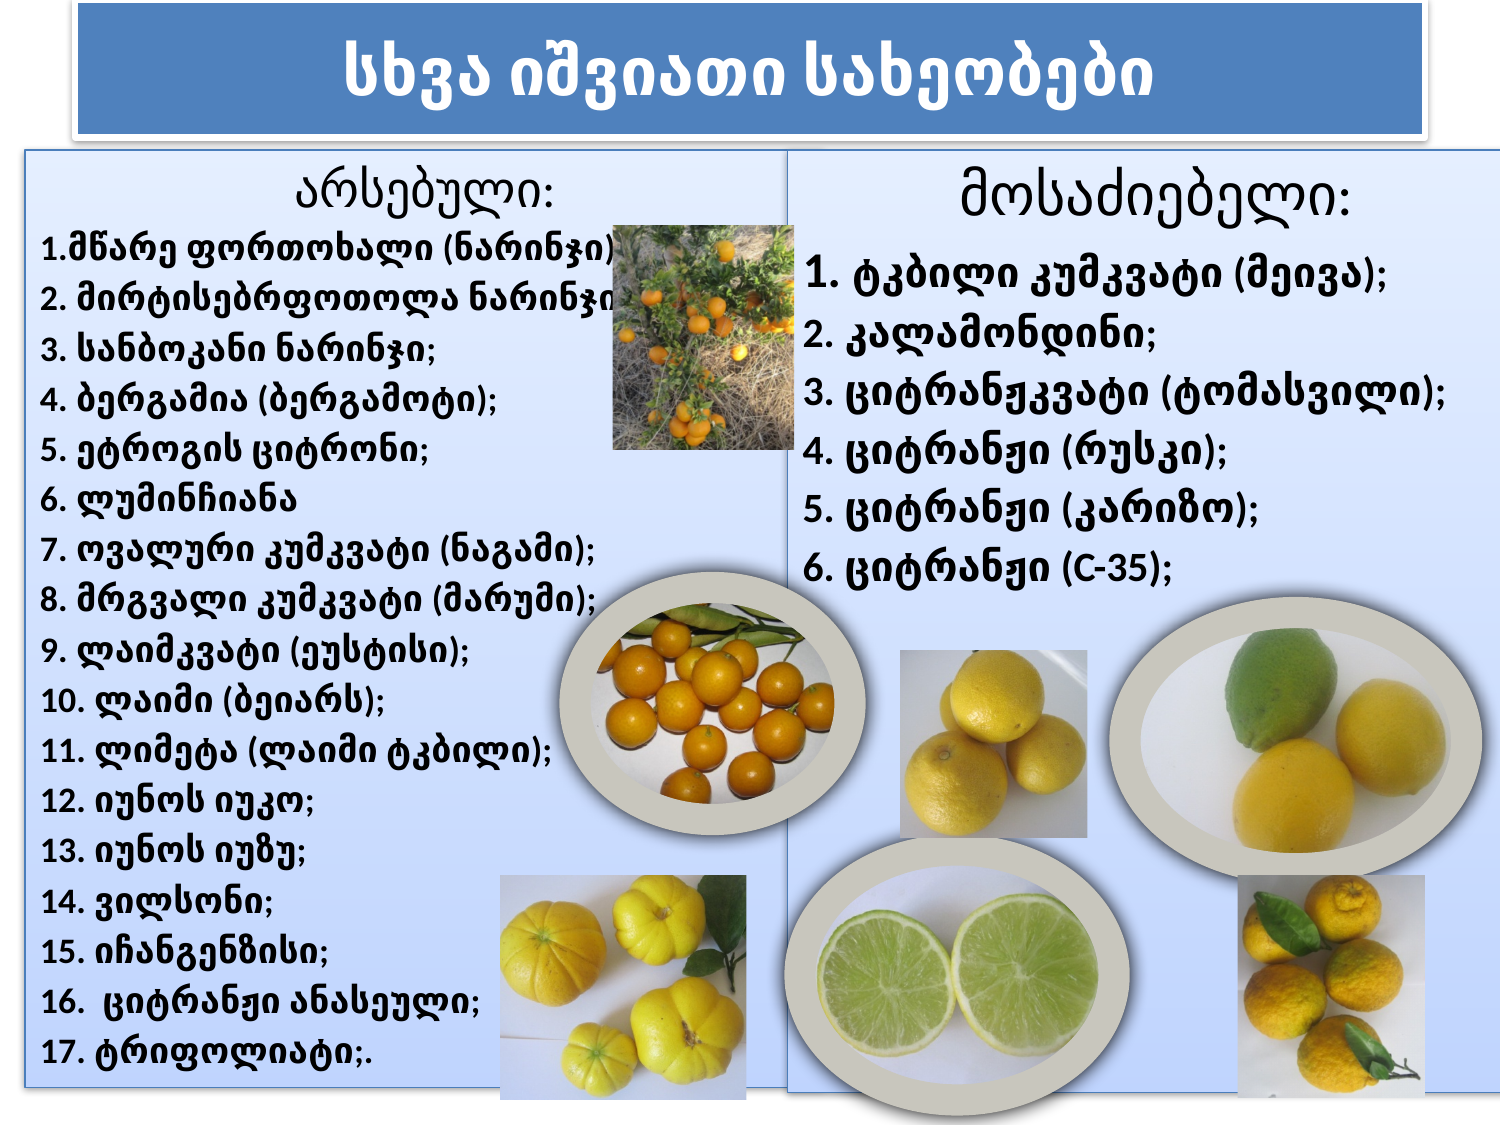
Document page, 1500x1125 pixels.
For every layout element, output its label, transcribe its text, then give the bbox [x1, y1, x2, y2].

picture [590, 225, 816, 450]
picture [1124, 612, 1467, 869]
picture [499, 874, 747, 1101]
title სხვა იშვიათი სახეობები [72, 0, 1428, 141]
picture [899, 649, 1088, 838]
picture [1219, 875, 1443, 1098]
picture [574, 587, 851, 820]
picture [799, 849, 1115, 1101]
list არსებული: 1.მწარე ფორთოხალი (ნარინჯი); 2. მირტისებრფოთოლა ნარინჯი; 3. სანბოკანი ნარინჯი; 4. ბერგამია (ბერგამოტი); 5. ეტროგის ციტრონი; 6. ლუმინჩიანა 7. ოვალური კუმკვატი (ნაგამი); 8. მრგვალი კუმკვატი (მარუმი); 9. ლაიმკვატი (ეუსტისი); 10. ლაიმი (ბეიარს); 11. ლიმეტა (ლაიმი ტკბილი); 12. იუნოს იუკო; 13. იუნოს იუზუ; 14. ვილსონი; 15. იჩანგენზისი; 16. ციტრანჟი ანასეული; 17. ტრიფოლიატი;. [24, 149, 785, 1088]
text_box მოსაძიებელი: 1. ტკბილი კუმკვატი (მეივა); 2. კალამონდინი; 3. ციტრანჟკვატი (ტომასვილი); 4. ციტრანჟი (რუსკი); 5. ციტრანჟი (კარიზო); 6. ციტრანჟი (C-35); [787, 149, 1500, 1093]
